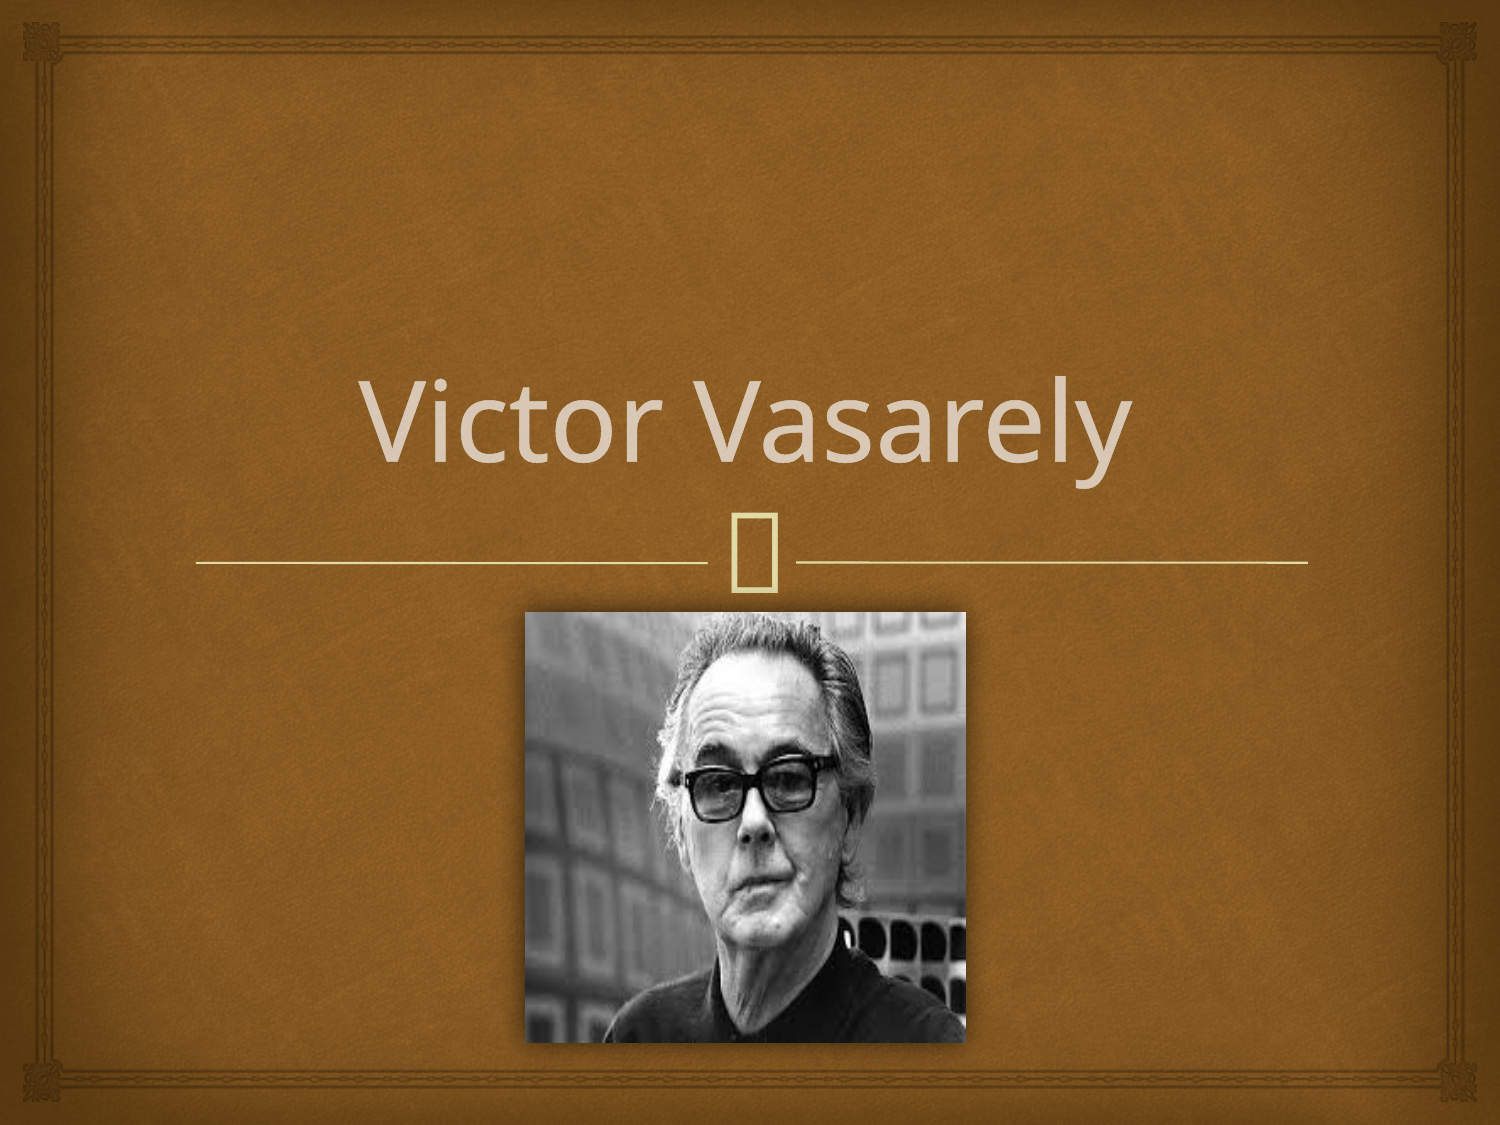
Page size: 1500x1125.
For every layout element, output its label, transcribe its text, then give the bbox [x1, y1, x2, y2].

picture [0, 0, 1500, 1125]
title Victor Vasarely [207, 101, 1284, 492]
